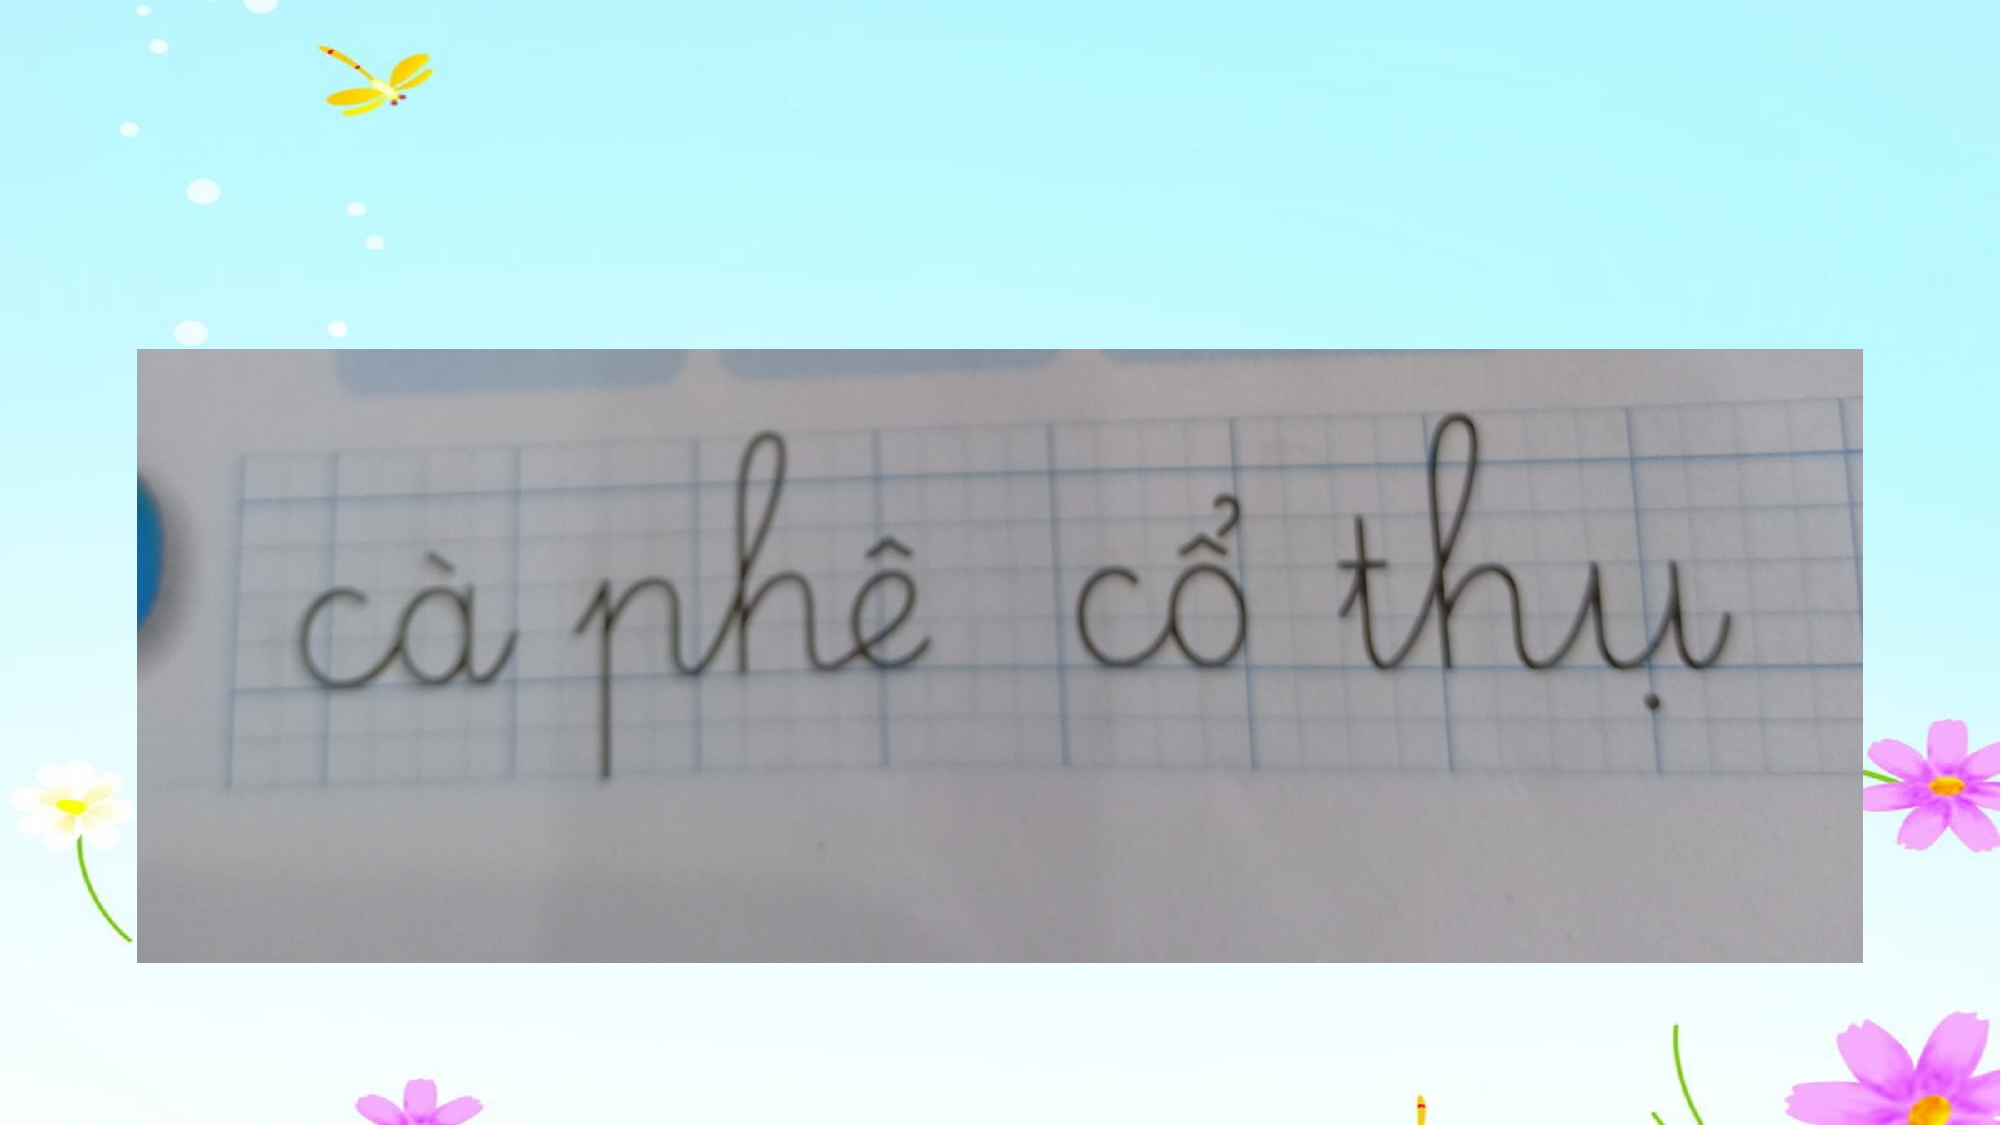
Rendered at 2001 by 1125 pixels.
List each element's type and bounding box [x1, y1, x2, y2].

picture [0, 0, 2001, 1125]
list [137, 349, 1863, 963]
